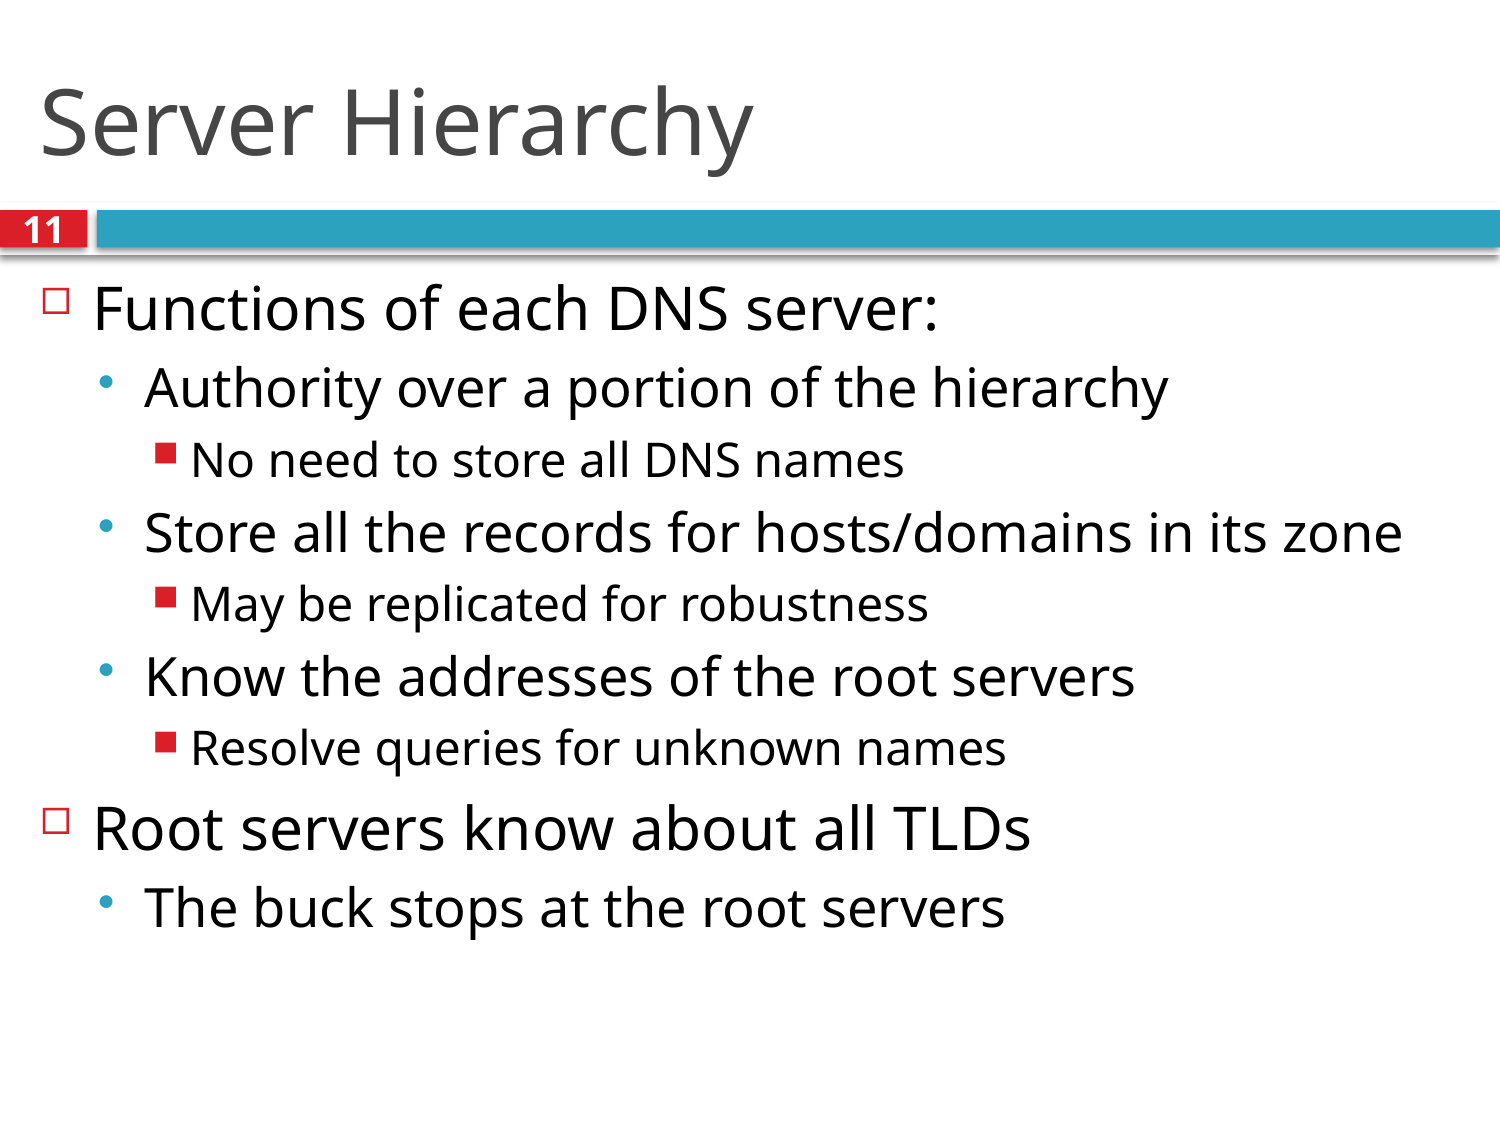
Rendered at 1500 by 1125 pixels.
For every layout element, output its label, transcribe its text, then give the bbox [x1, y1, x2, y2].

list Functions of each DNS server: Authority over a portion of the hierarchy No need to store all DNS names Store all the records for hosts/domains in its zone May be replicated for robustness Know the addresses of the root servers Resolve queries for unknown names Root servers know about all TLDs The buck stops at the root servers [24, 262, 1475, 1100]
title Server Hierarchy [24, 37, 1475, 200]
slide_number 11 [0, 206, 88, 257]
